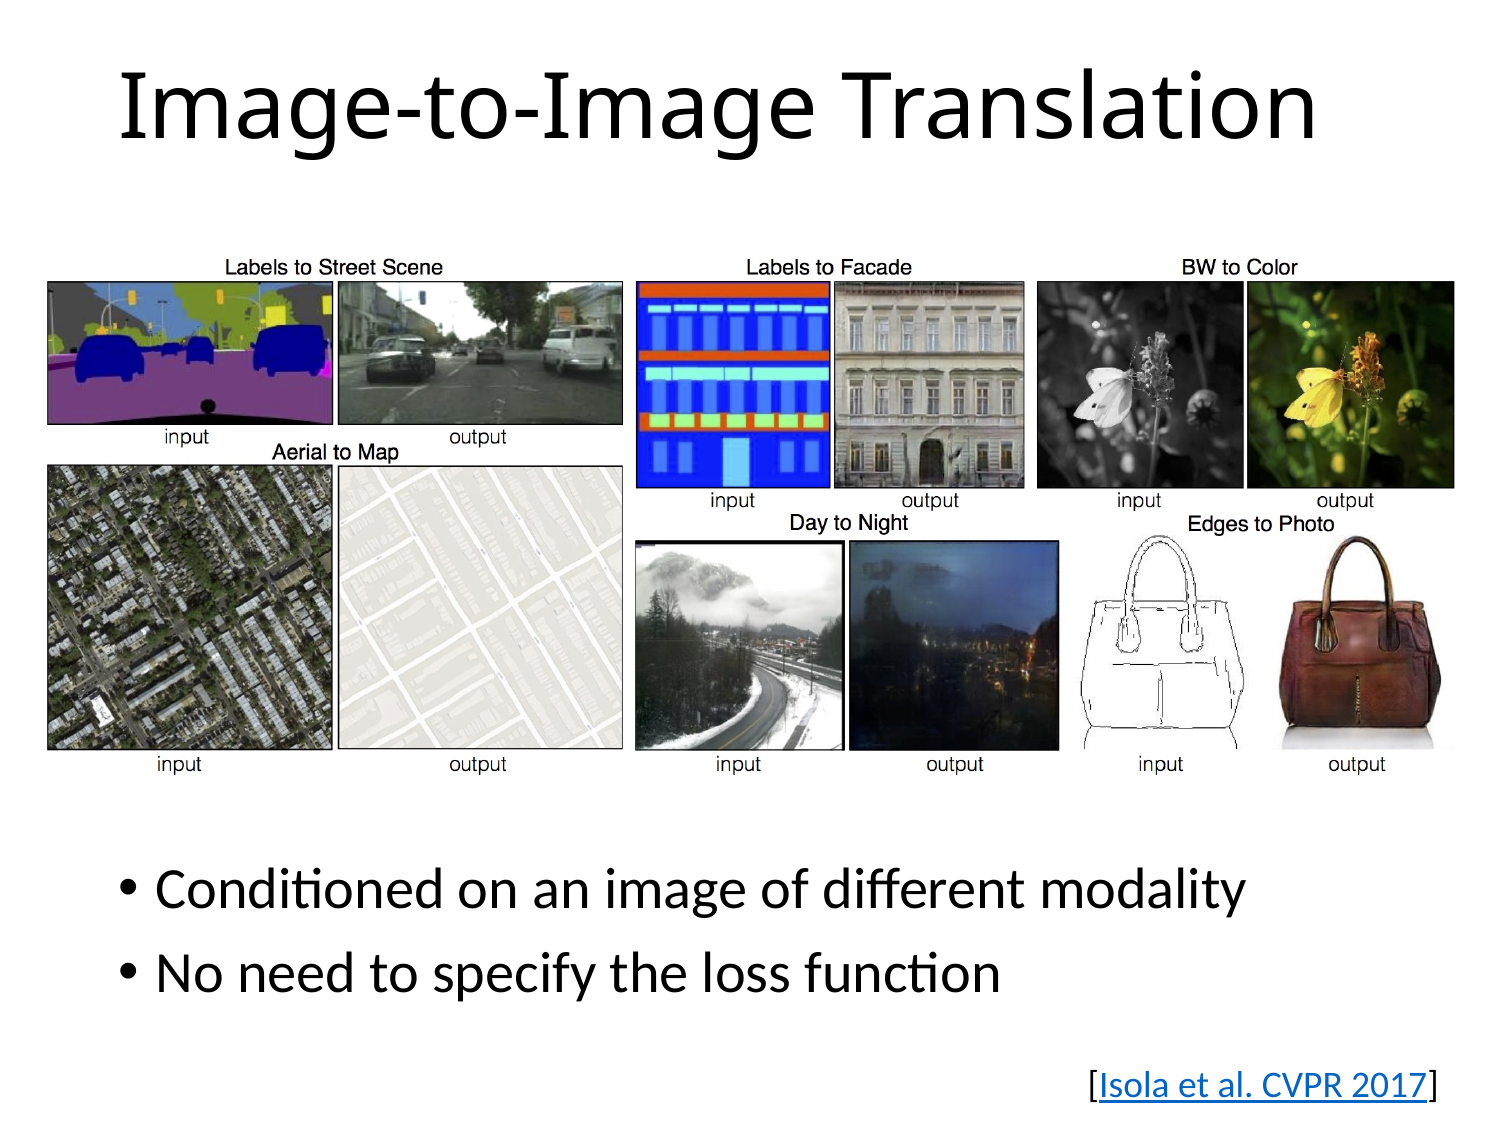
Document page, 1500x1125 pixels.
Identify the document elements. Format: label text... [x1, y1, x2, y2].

text_box [Isola et al. CVPR 2017] [1072, 1052, 1454, 1113]
title Image-to-Image Translation [103, 0, 1397, 218]
list Conditioned on an image of different modality No need to specify the loss function [103, 778, 1397, 1014]
picture [43, 257, 1457, 778]
